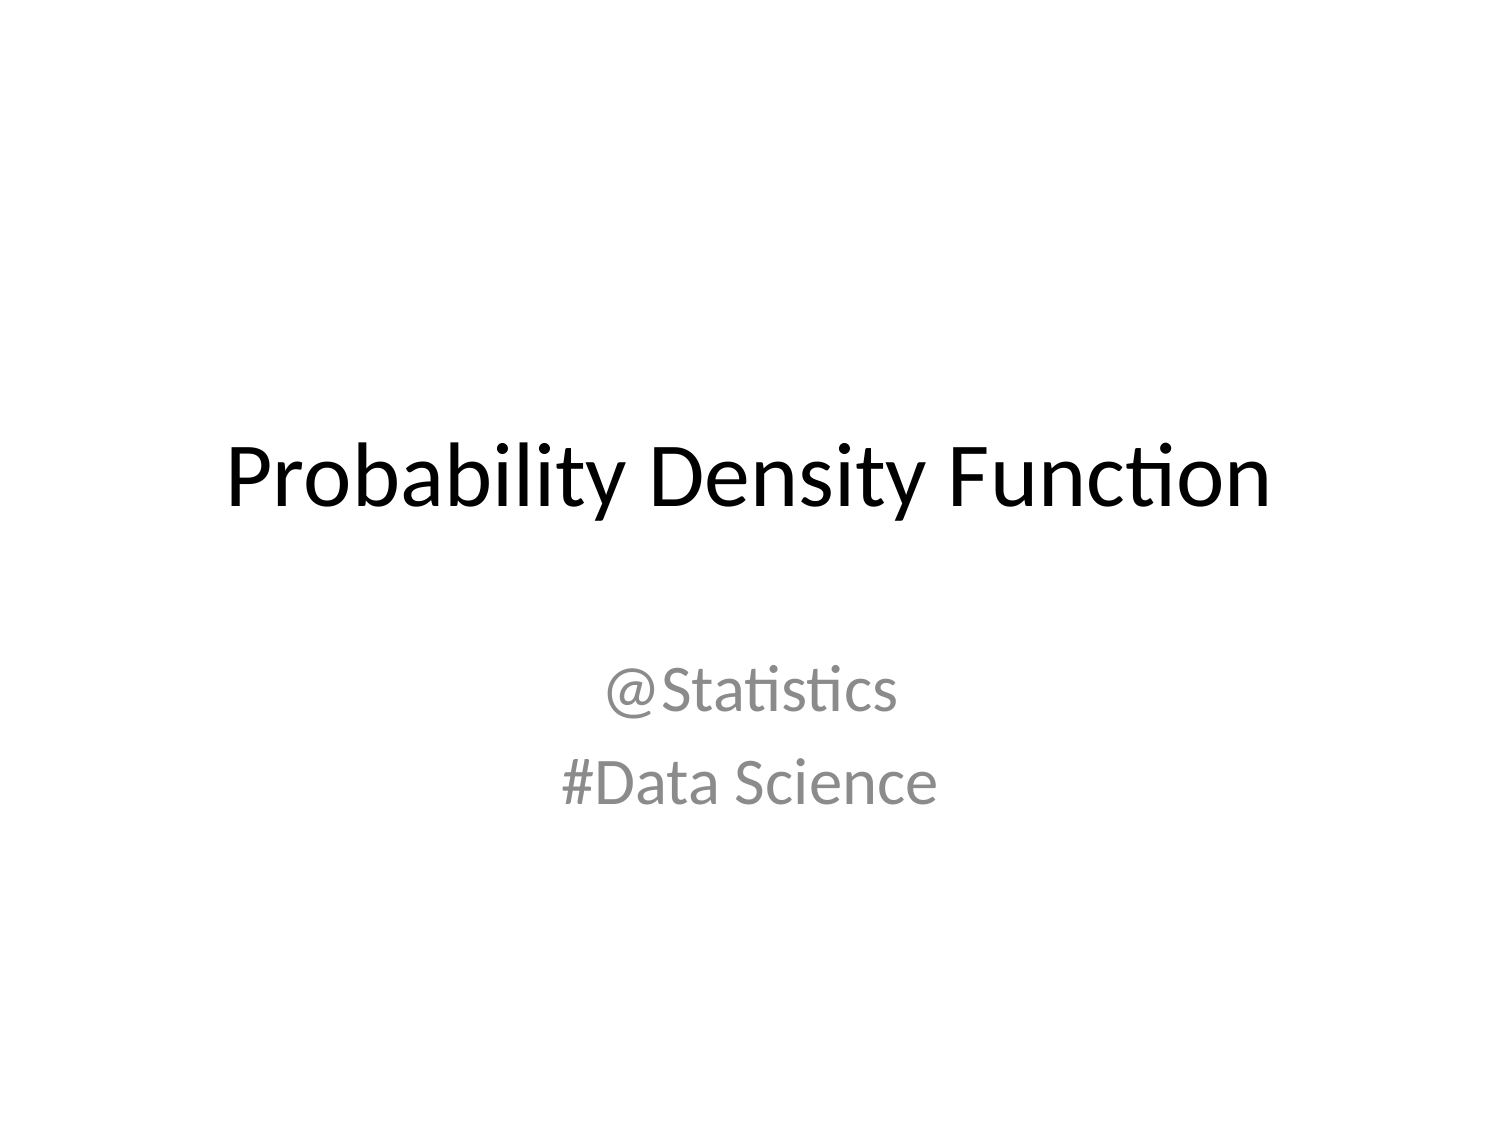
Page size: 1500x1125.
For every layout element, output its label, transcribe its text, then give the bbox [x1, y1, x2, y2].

subtitle @Statistics #Data Science [225, 637, 1275, 925]
title Probability Density Function [112, 349, 1388, 591]
